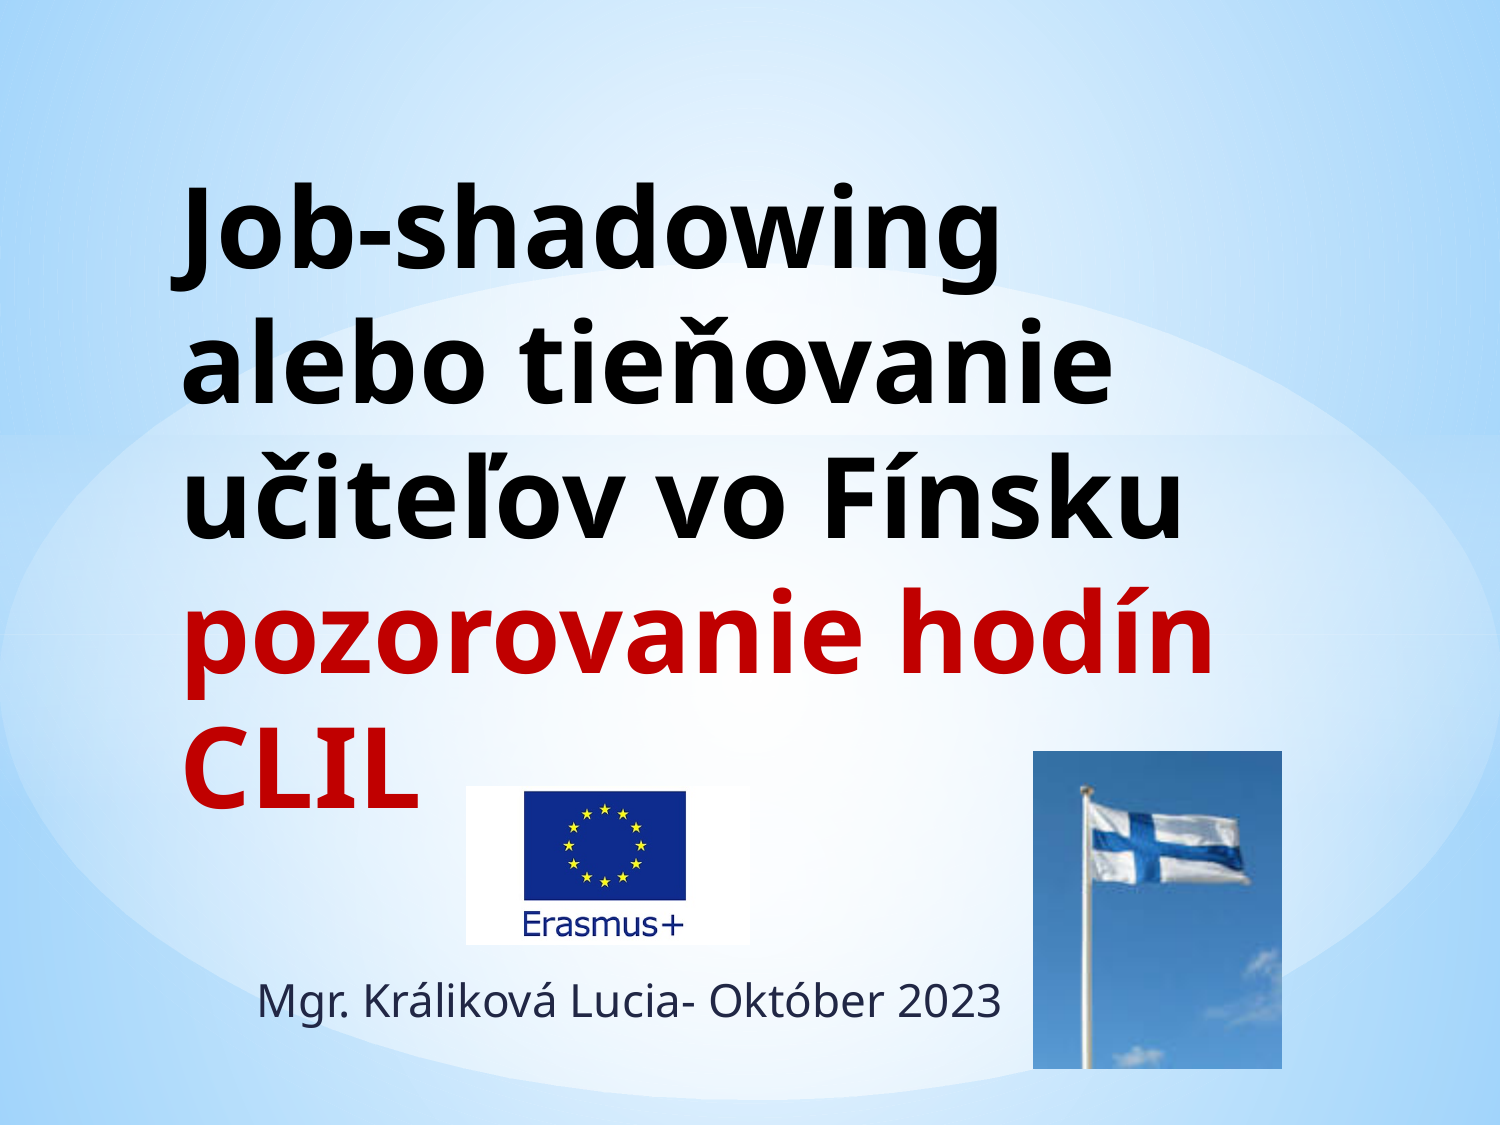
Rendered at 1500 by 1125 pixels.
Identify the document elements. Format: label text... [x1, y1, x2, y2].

picture [1033, 751, 1282, 1070]
title Job-shadowing alebo tieňovanie učiteľov vo Fínsku pozorovanie hodín CLIL [134, 149, 1312, 808]
subtitle Mgr. Králiková Lucia- Október 2023 [241, 964, 1167, 1083]
picture [466, 786, 751, 945]
